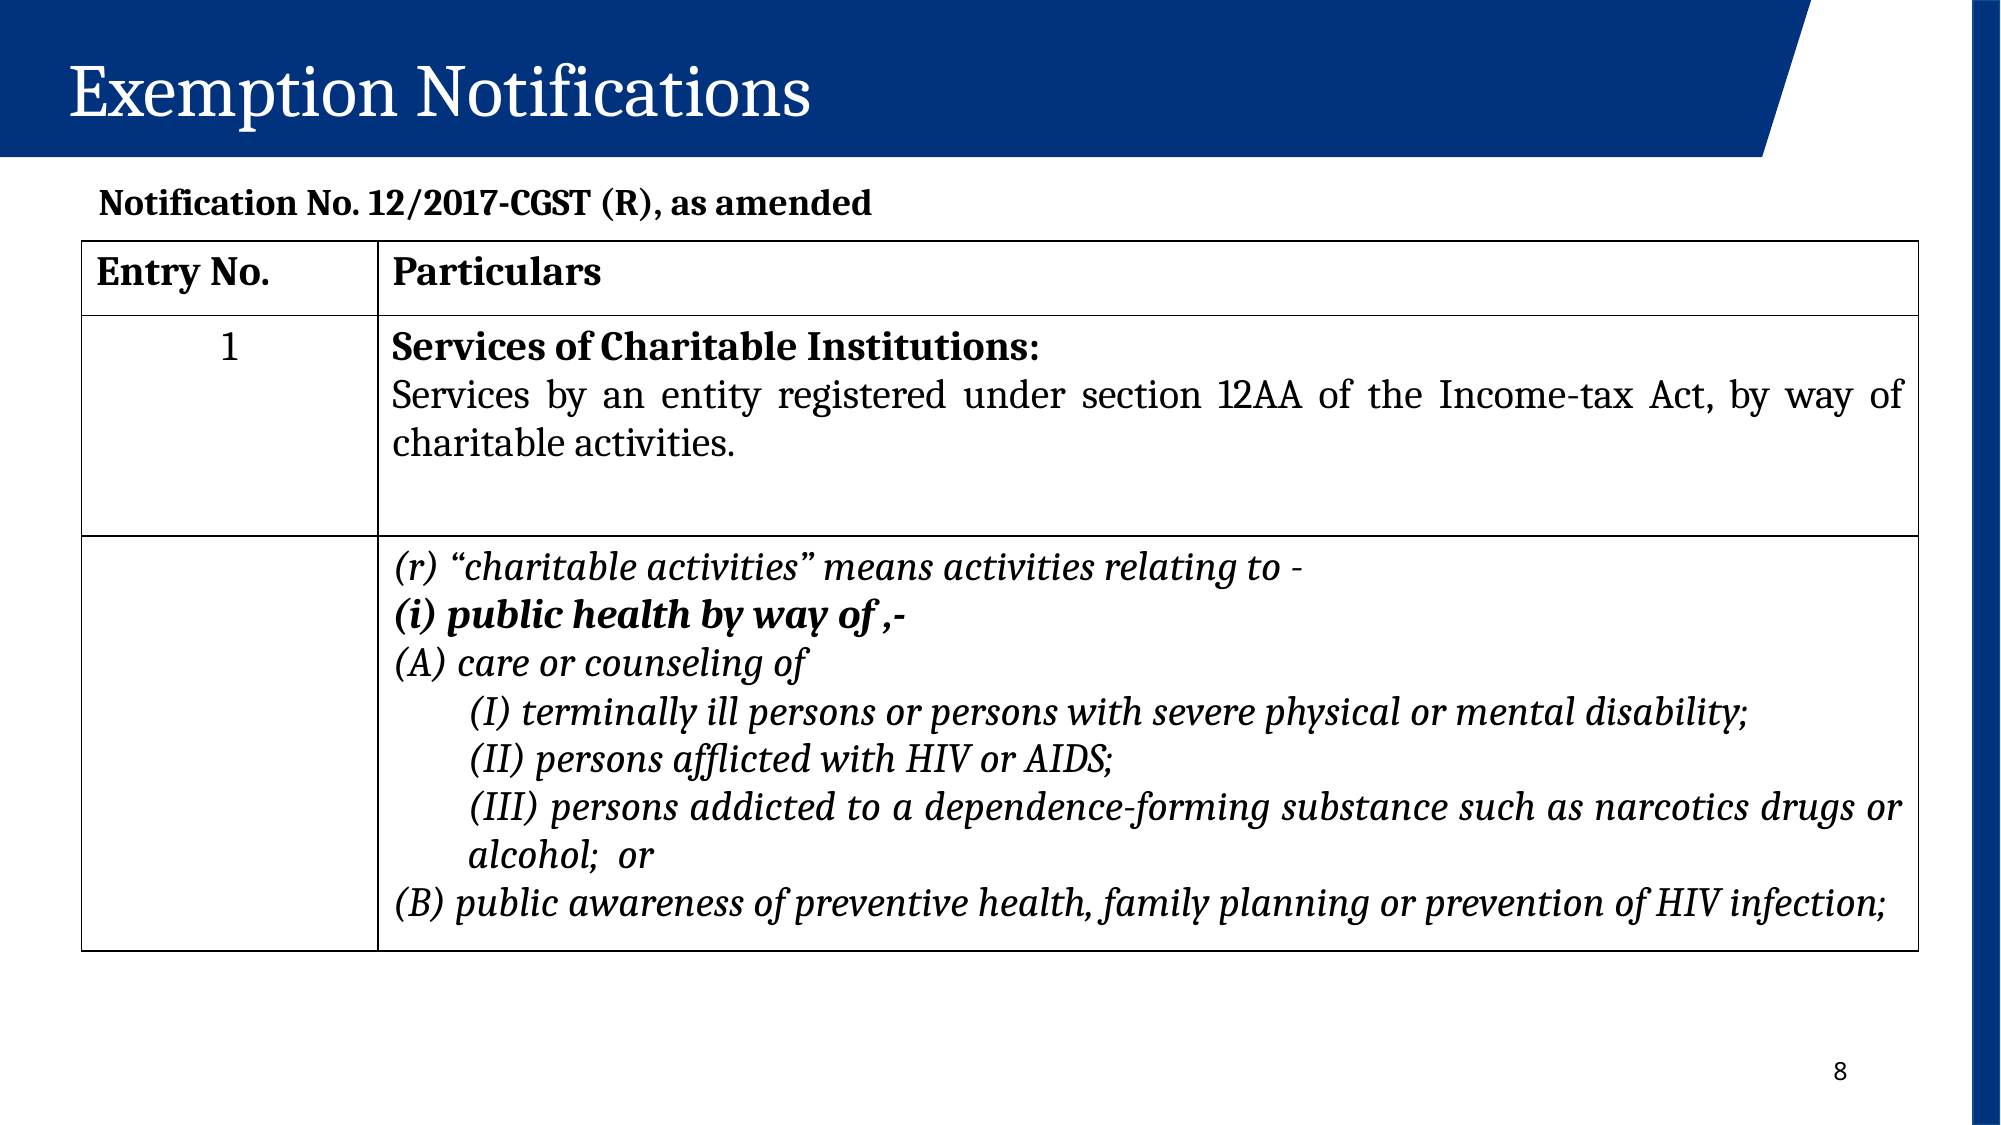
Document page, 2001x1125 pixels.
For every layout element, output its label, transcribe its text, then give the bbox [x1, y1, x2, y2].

list Exemption Notifications [53, 24, 1433, 121]
table_cell (r) “charitable activities” means activities relating to - (i) public health by way of ,- (A) care or counseling of (I) terminally ill persons or persons with severe physical or mental disability; (II) persons afflicted with HIV or AIDS; (III) persons addicted to a dependence-forming substance such as narcotics drugs or alcohol; or (B) public awareness of preventive health, family planning or prevention of HIV infection; [379, 537, 1918, 950]
table_cell [82, 537, 377, 950]
table_header Entry No. [82, 242, 377, 315]
table_header Particulars [379, 242, 1918, 315]
table_cell 1 [82, 316, 377, 535]
table_cell Services of Charitable Institutions: Services by an entity registered under section 12AA of the Income-tax Act, by way of charitable activities. [379, 316, 1918, 535]
text_box Notification No. 12/2017-CGST (R), as amended [83, 170, 1820, 230]
slide_number 8 [1412, 1042, 1863, 1103]
